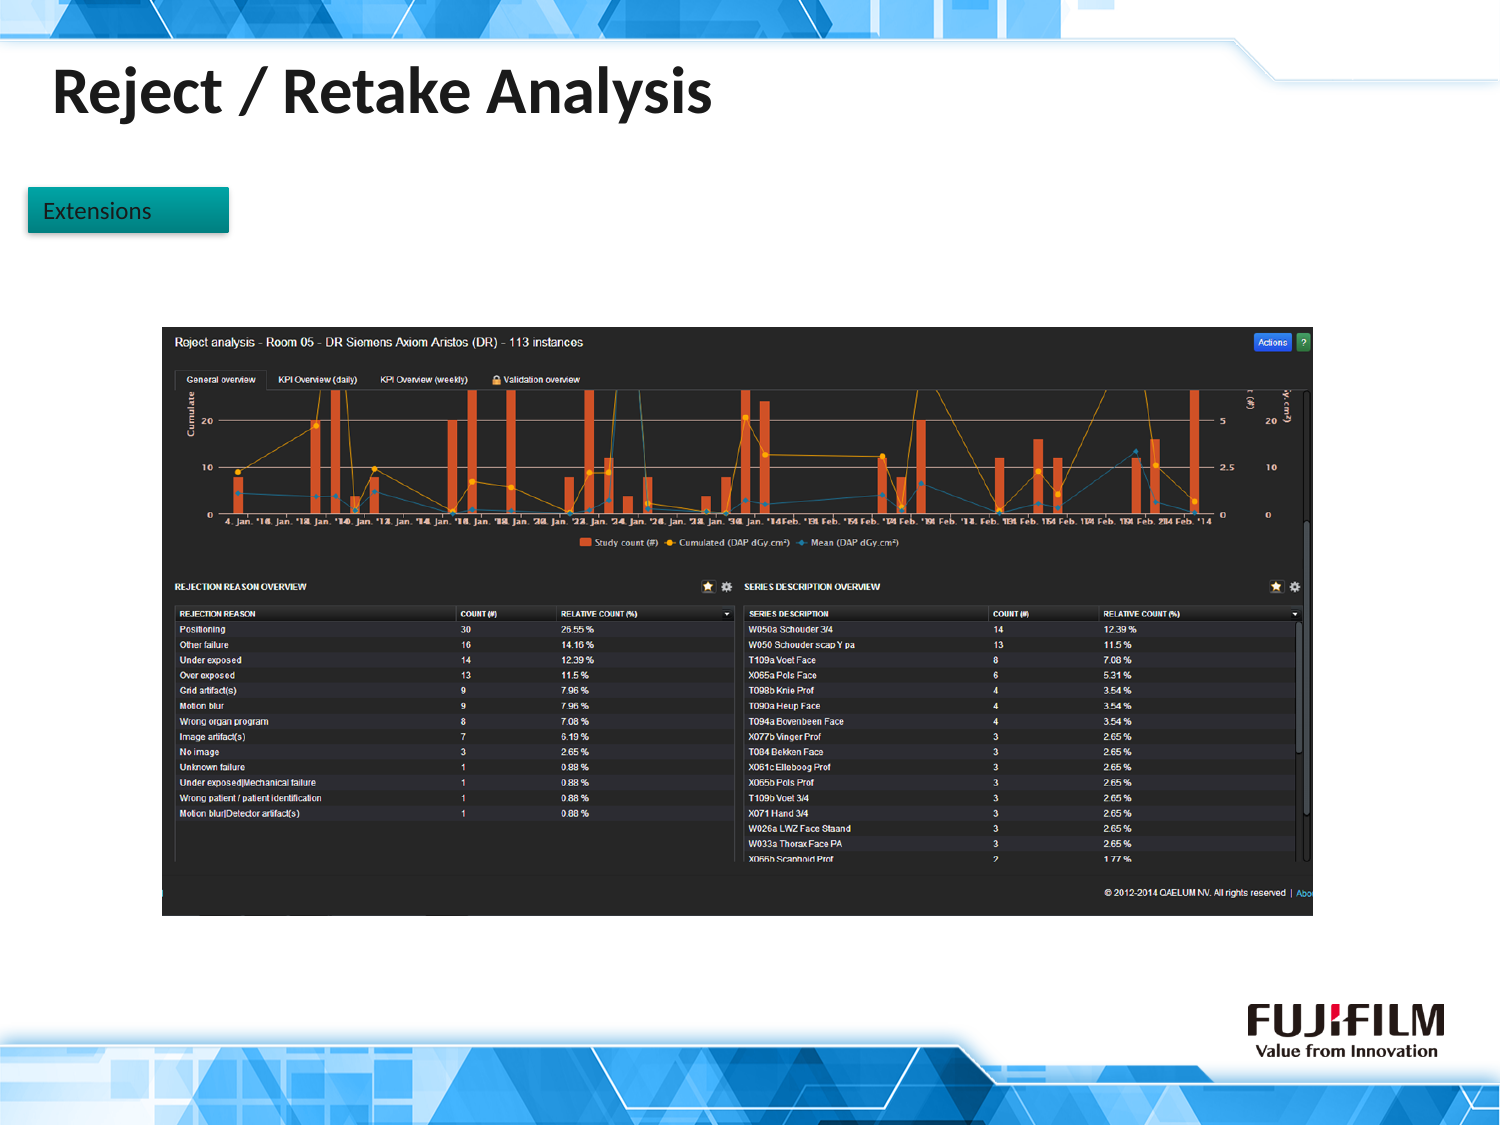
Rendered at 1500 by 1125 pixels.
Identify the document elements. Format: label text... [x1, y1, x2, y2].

picture [0, 1004, 1500, 1125]
title Reject / Retake Analysis [37, 49, 1249, 215]
text_box Extensions [28, 187, 229, 233]
picture [162, 326, 1313, 917]
picture [0, 0, 1500, 95]
